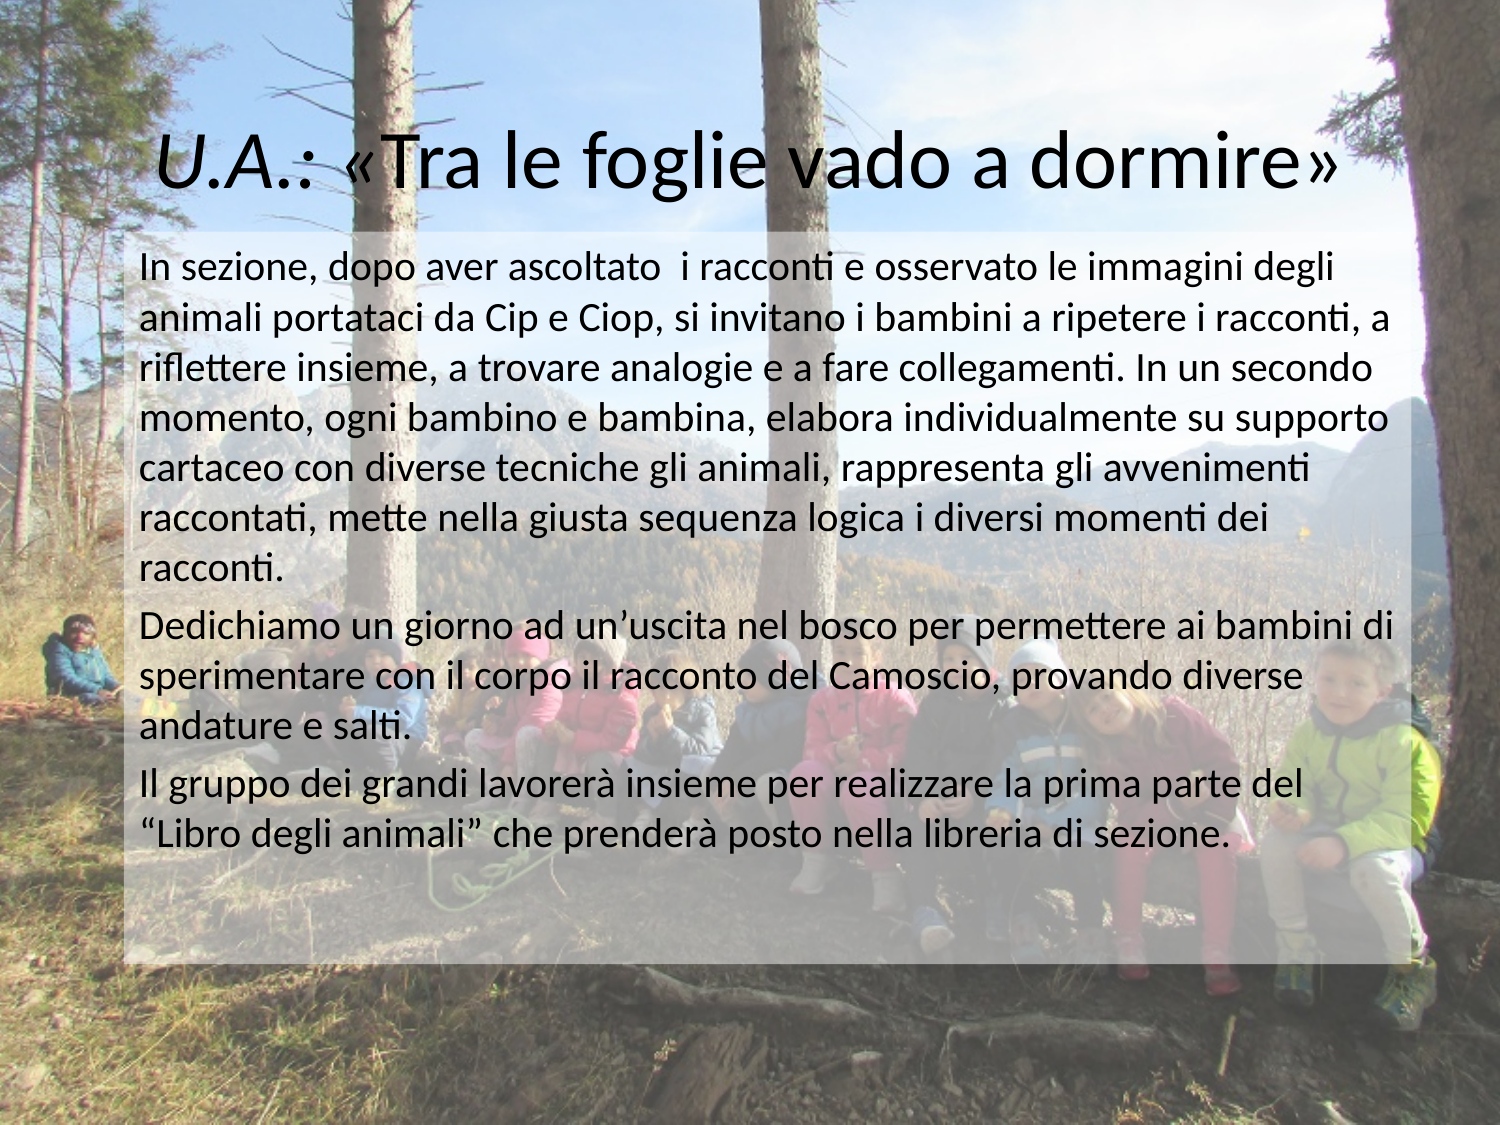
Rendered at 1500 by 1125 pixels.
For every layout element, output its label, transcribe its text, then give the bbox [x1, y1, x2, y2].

title U.A.: «Tra le foglie vado a dormire» [112, 54, 1388, 256]
subtitle In sezione, dopo aver ascoltato i racconti e osservato le immagini degli animali portataci da Cip e Ciop, si invitano i bambini a ripetere i racconti, a riflettere insieme, a trovare analogie e a fare collegamenti. In un secondo momento, ogni bambino e bambina, elabora individualmente su supporto cartaceo con diverse tecniche gli animali, rappresenta gli avvenimenti raccontati, mette nella giusta sequenza logica i diversi momenti dei racconti. Dedichiamo un giorno ad un’uscita nel bosco per permettere ai bambini di sperimentare con il corpo il racconto del Camoscio, provando diverse andature e salti. Il gruppo dei grandi lavorerà insieme per realizzare la prima parte del “Libro degli animali” che prenderà posto nella libreria di sezione. [123, 231, 1412, 965]
